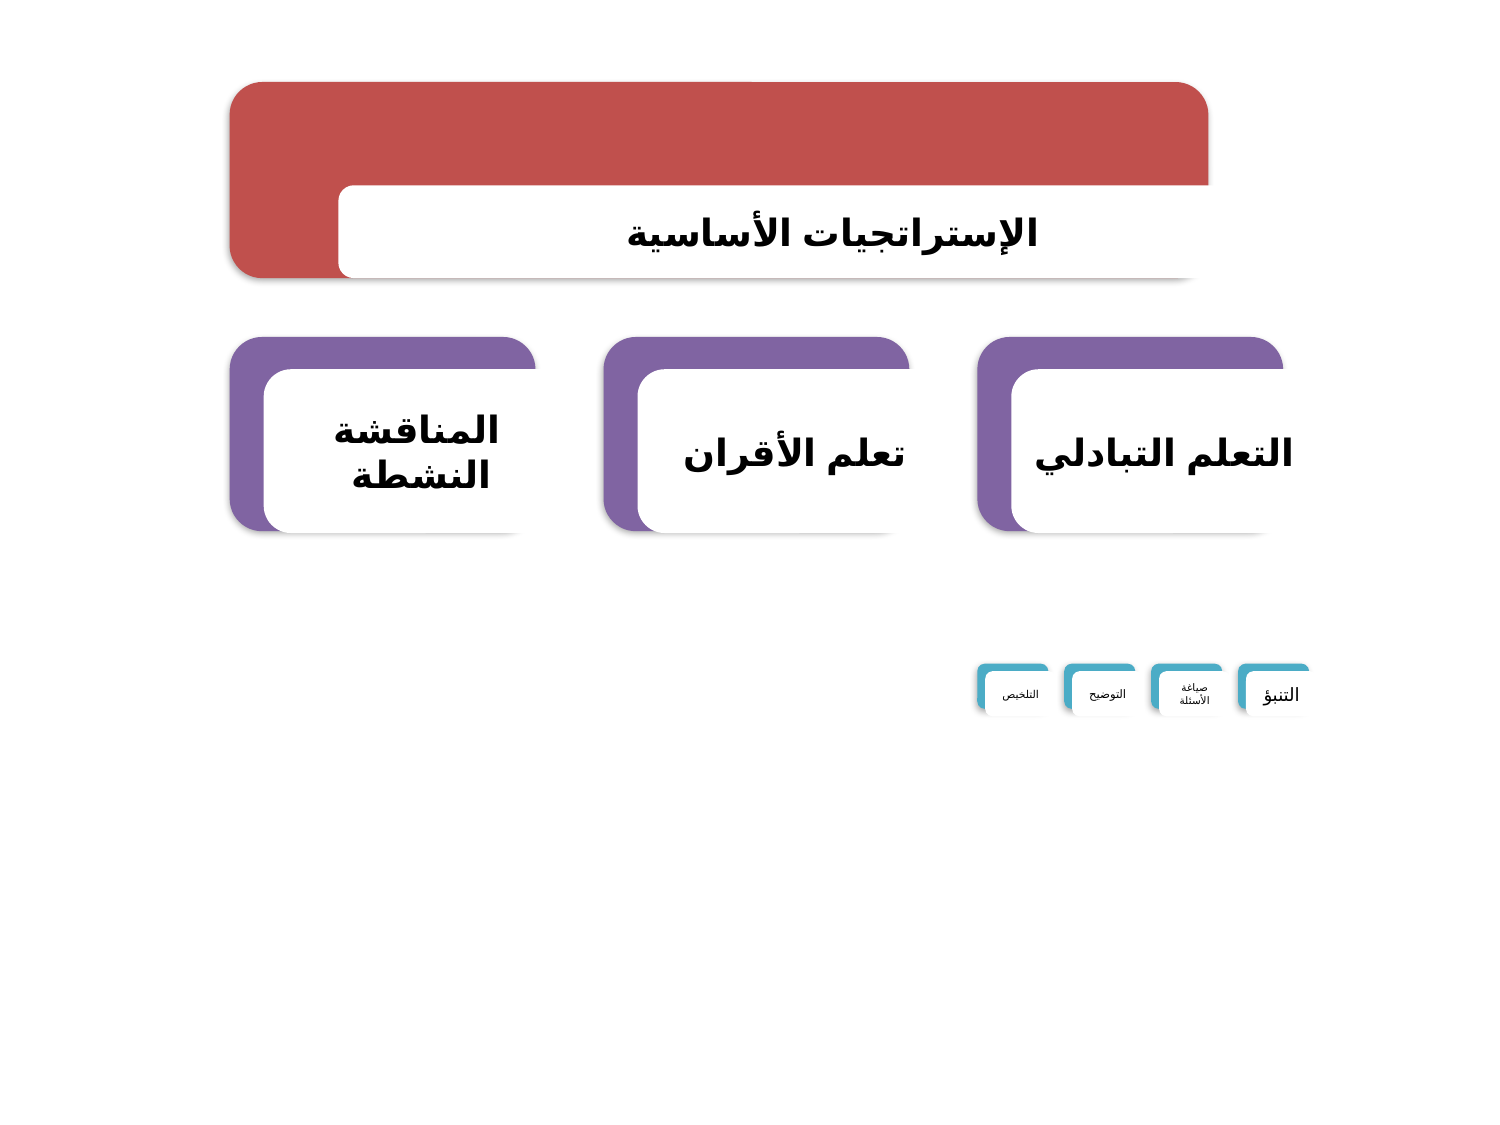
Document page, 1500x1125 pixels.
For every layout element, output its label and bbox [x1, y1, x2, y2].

text_box [93, 81, 1454, 1044]
